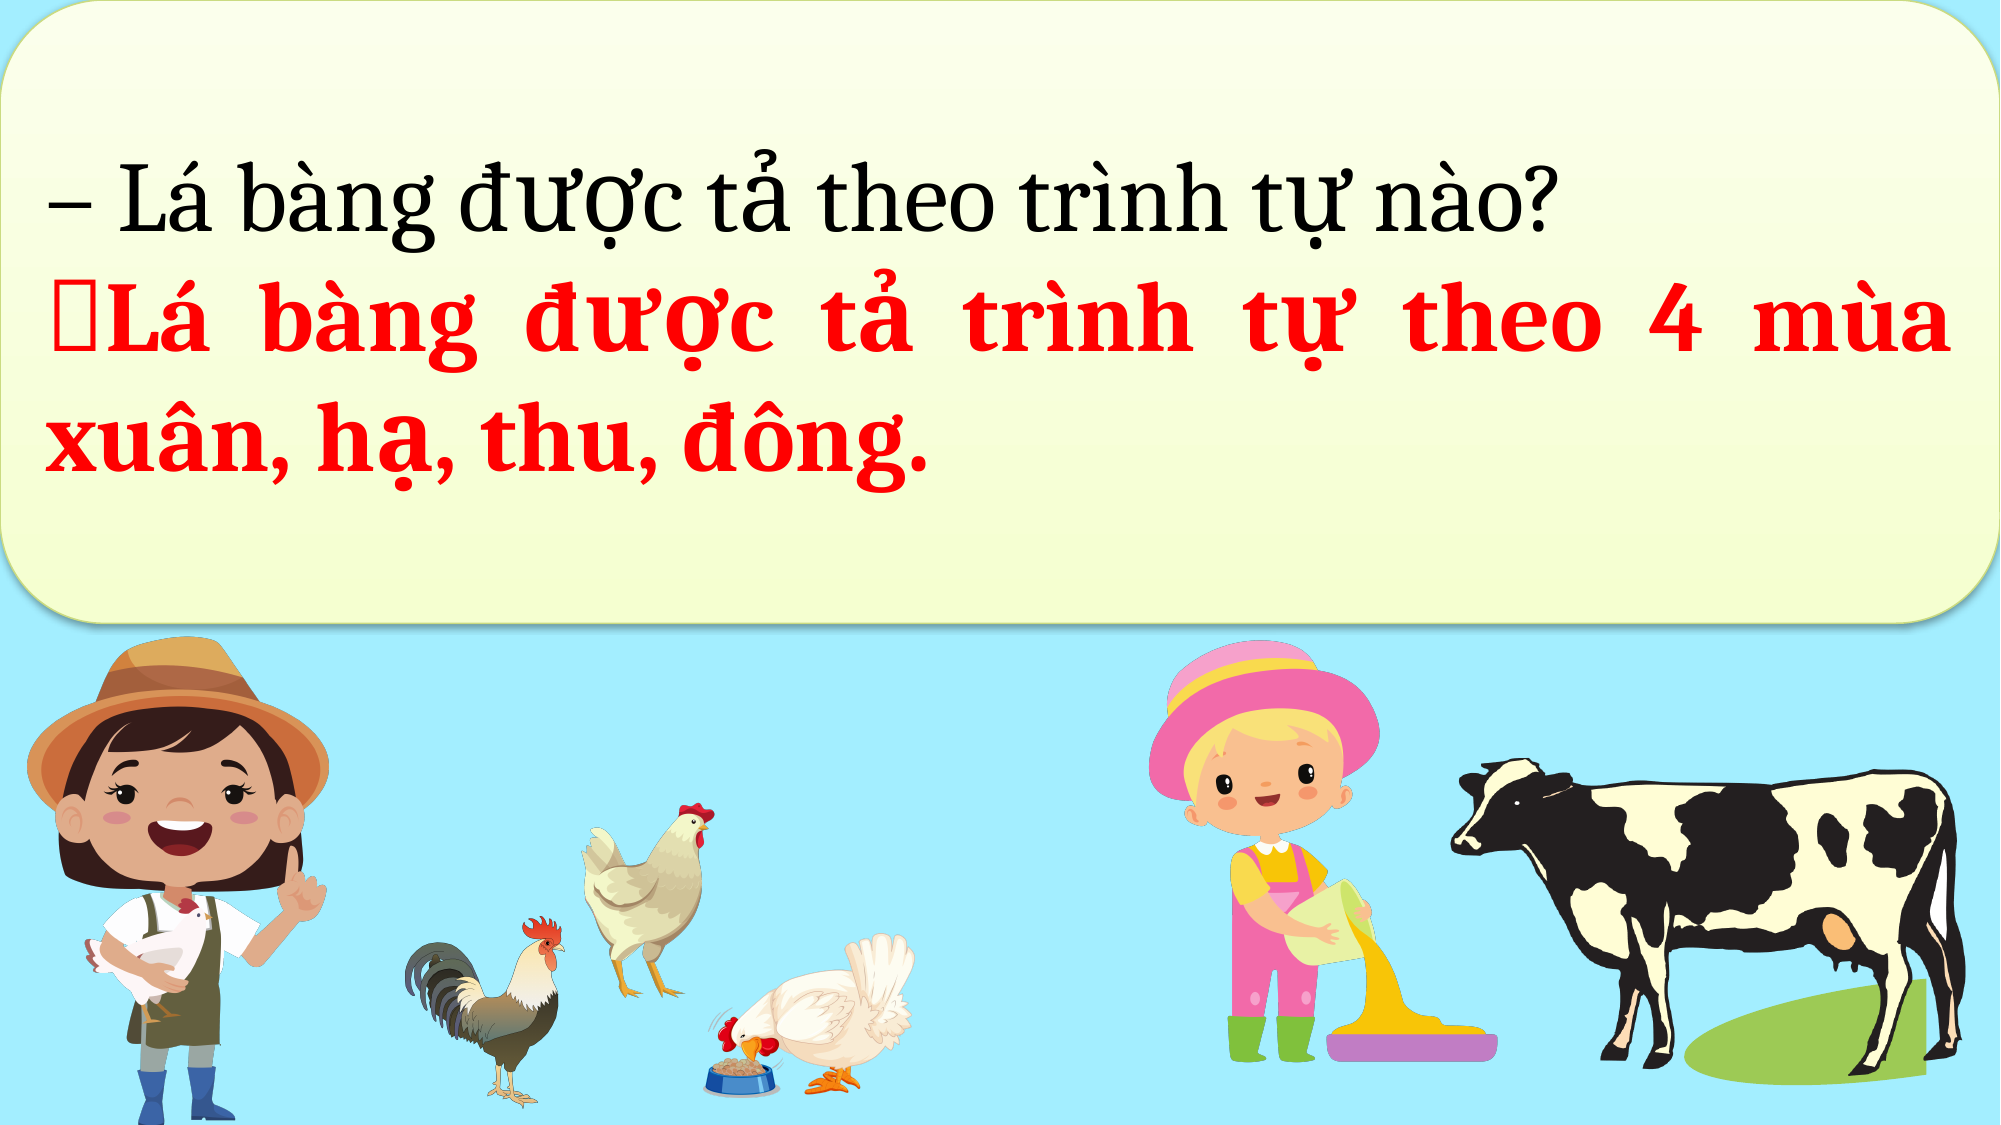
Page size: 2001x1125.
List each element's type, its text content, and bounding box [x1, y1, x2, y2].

picture [404, 915, 565, 1110]
picture [27, 635, 330, 1125]
text_box – Lá bàng được tả theo trình tự nào? Lá bàng được tả trình tự theo 4 mùa xuân, hạ, thu, đông. [0, 0, 2000, 625]
picture [1141, 634, 1970, 1076]
picture [580, 801, 915, 1098]
